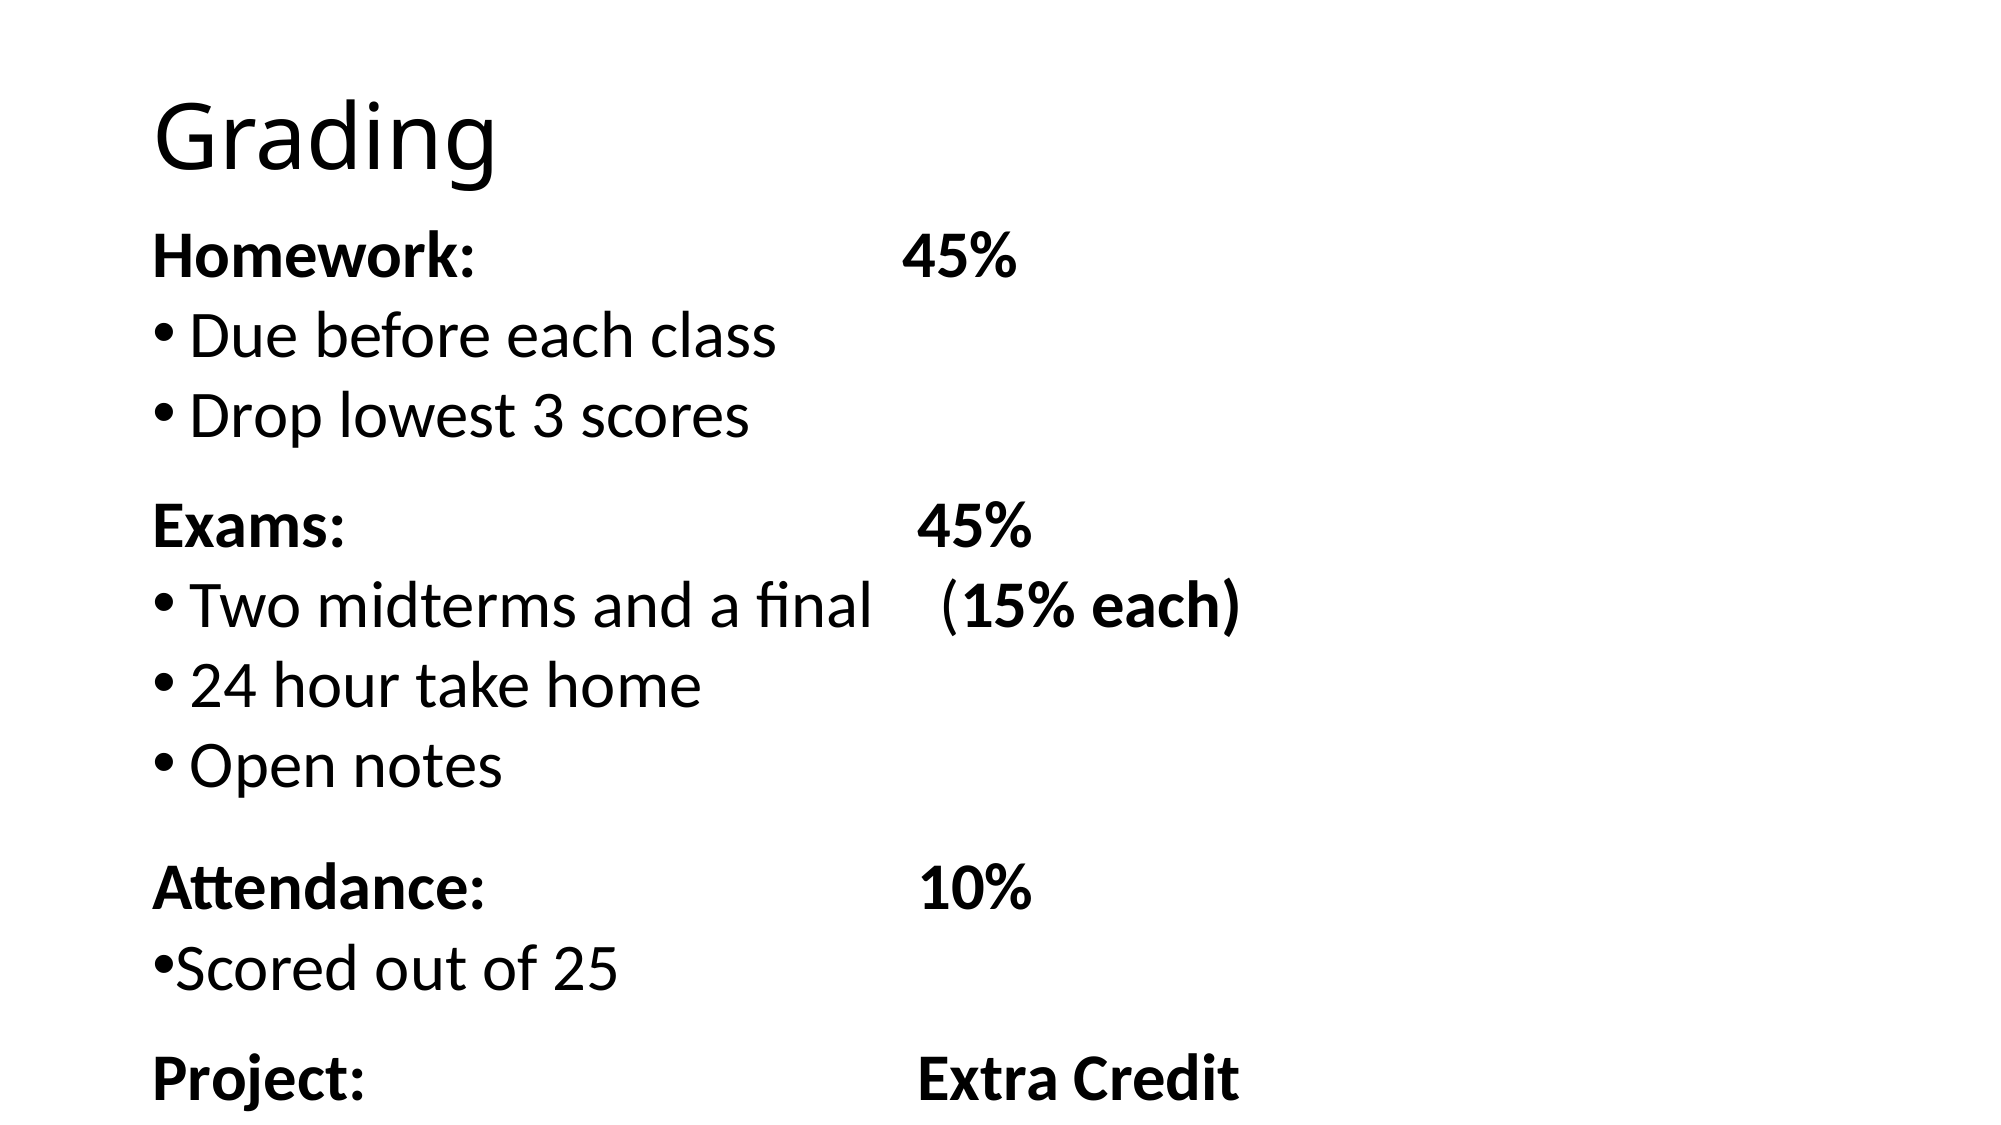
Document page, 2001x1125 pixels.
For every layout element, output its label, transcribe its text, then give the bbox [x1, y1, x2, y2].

title Grading [137, 30, 1863, 249]
list Homework: 45% Due before each class Drop lowest 3 scores Exams: 45% Two midterms and a final (15% each) 24 hour take home Open notes Attendance: 10% Scored out of 25 Project: Extra Credit [137, 203, 1482, 1125]
